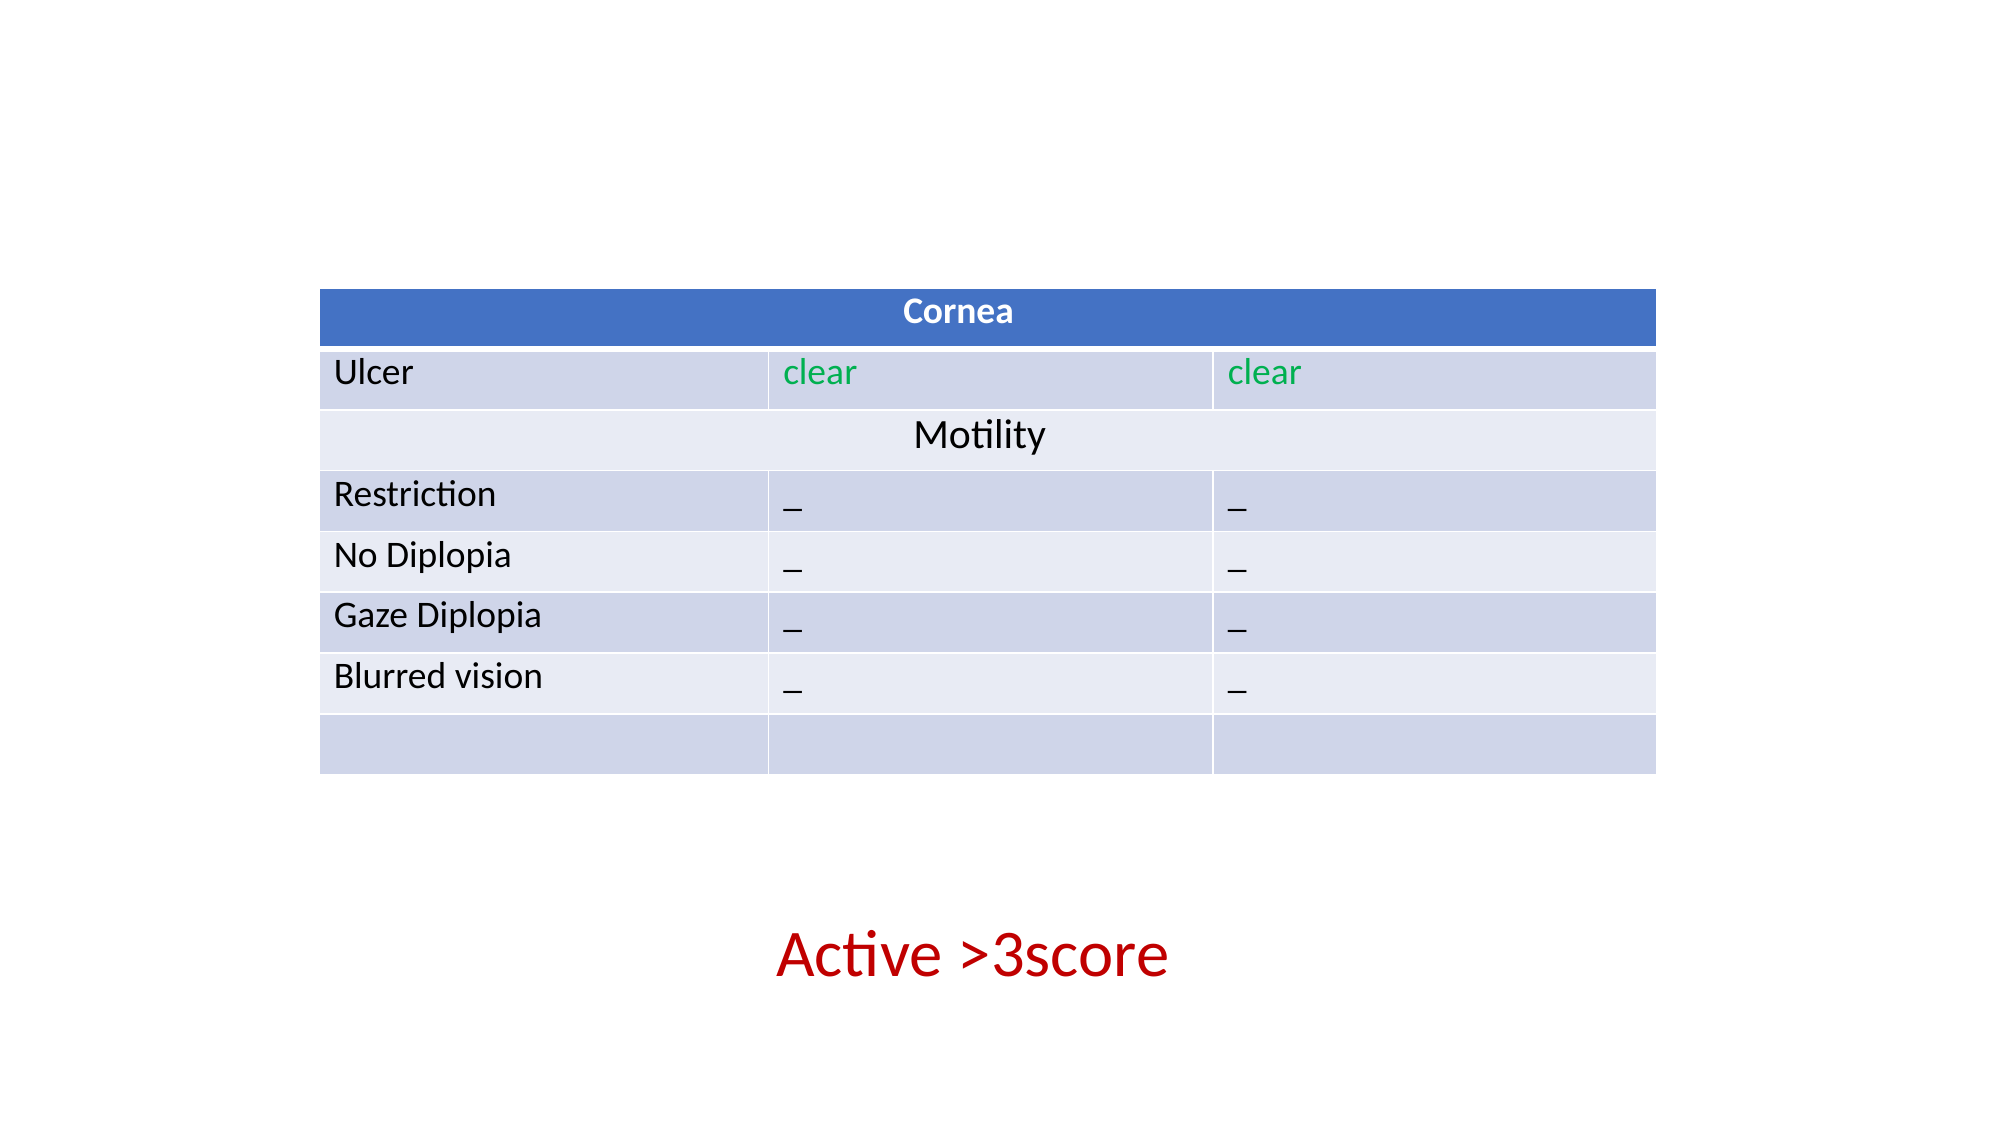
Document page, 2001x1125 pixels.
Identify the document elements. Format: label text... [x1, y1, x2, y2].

text_box Active >3score [761, 902, 1215, 998]
table_cell _ [1214, 593, 1656, 652]
table_cell Gaze Diplopia [320, 593, 768, 652]
table_header Cornea [320, 289, 1656, 346]
table_cell Blurred vision [320, 654, 768, 713]
table_cell _ [769, 532, 1212, 591]
table_cell clear [1214, 352, 1656, 409]
table_cell No Diplopia [320, 532, 768, 591]
table_cell clear [769, 352, 1212, 409]
table_cell [769, 715, 1212, 774]
table_cell _ [1214, 654, 1656, 713]
table_cell [1214, 715, 1656, 774]
table_cell Restriction [320, 471, 768, 531]
table_cell _ [1214, 471, 1656, 531]
table_cell [320, 715, 768, 774]
table_cell _ [769, 593, 1212, 652]
table_cell Ulcer [320, 352, 768, 409]
table_cell _ [769, 471, 1212, 531]
table_cell Motility [320, 411, 1656, 470]
table_cell _ [769, 654, 1212, 713]
table_cell _ [1214, 532, 1656, 591]
